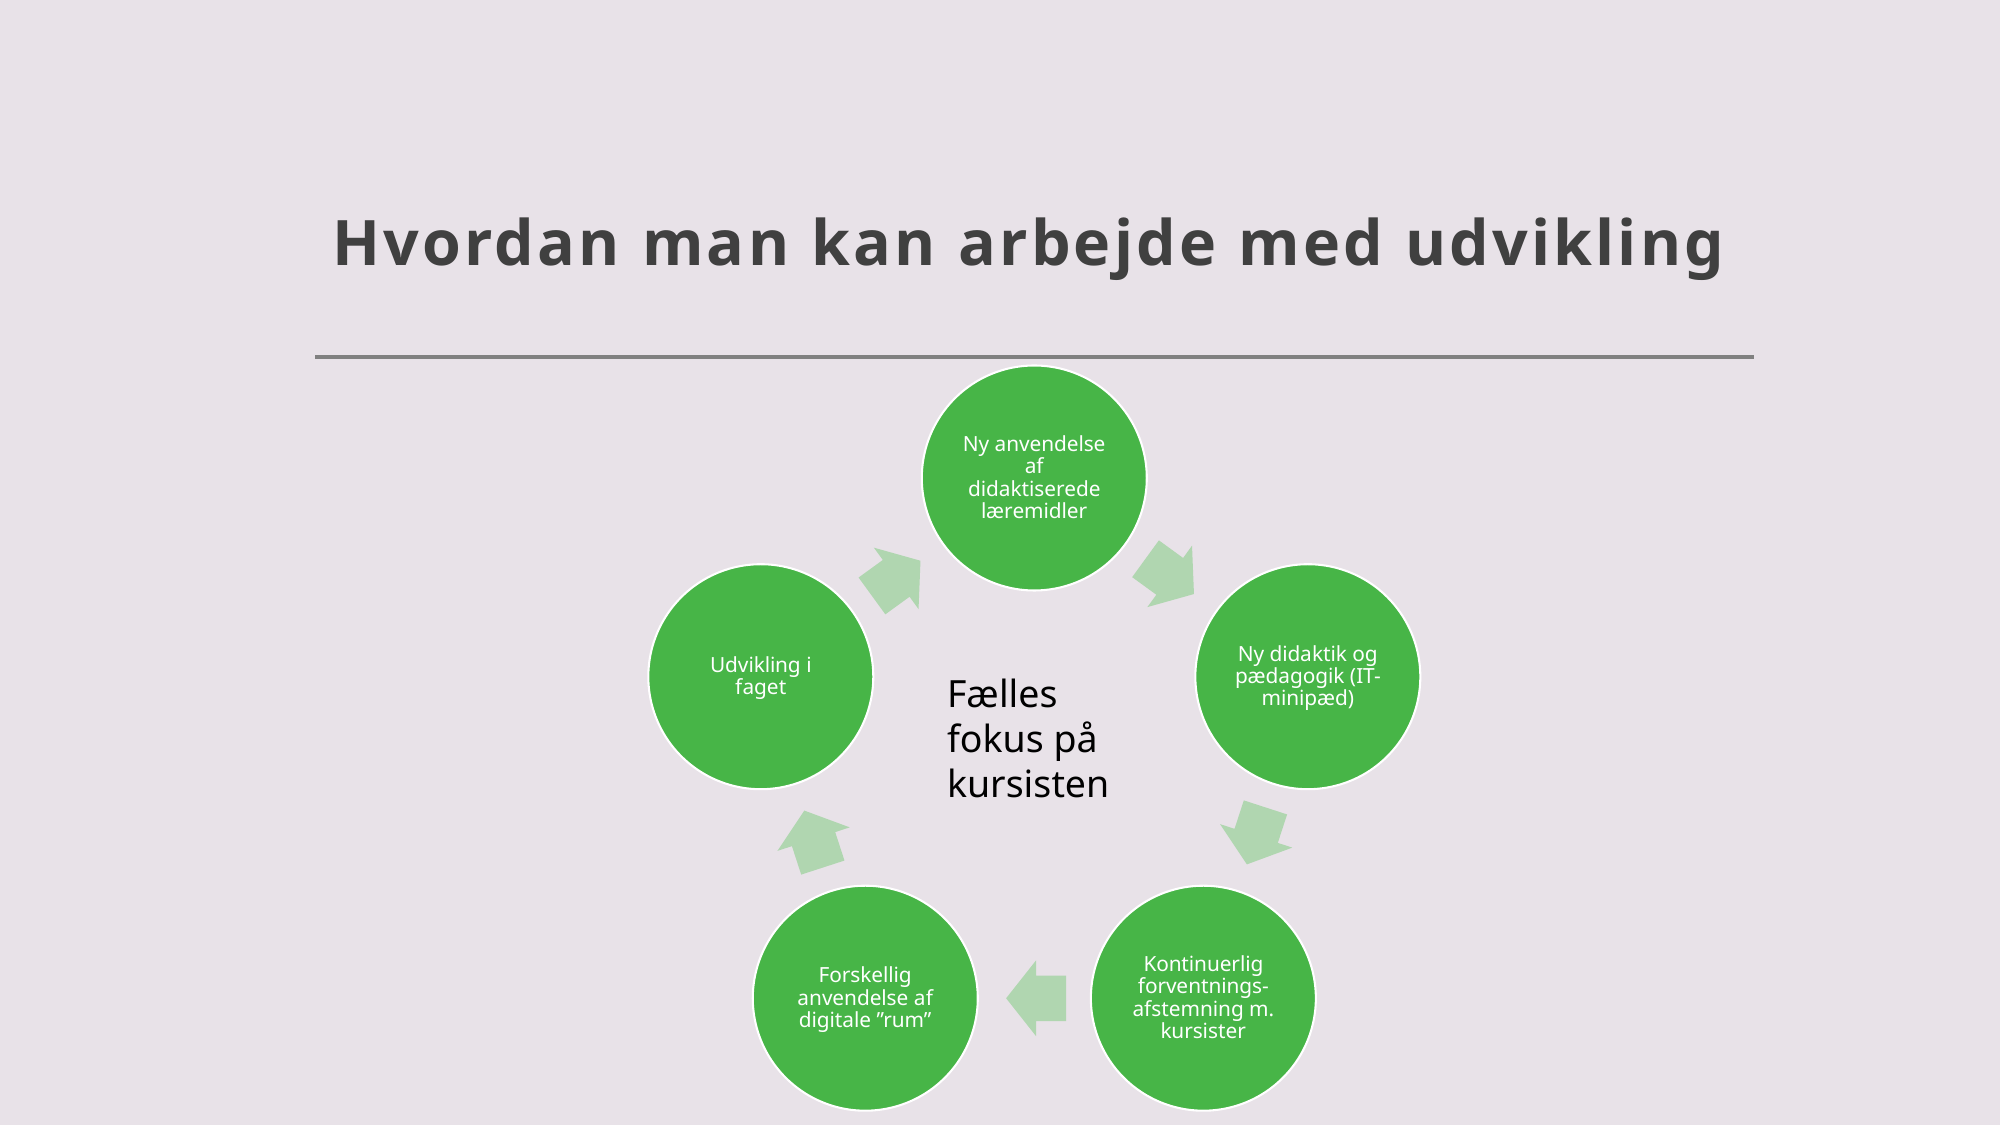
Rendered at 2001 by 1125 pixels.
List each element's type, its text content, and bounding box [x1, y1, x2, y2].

title Hvordan man kan arbejde med udvikling [315, 72, 1754, 294]
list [267, 365, 1802, 1112]
